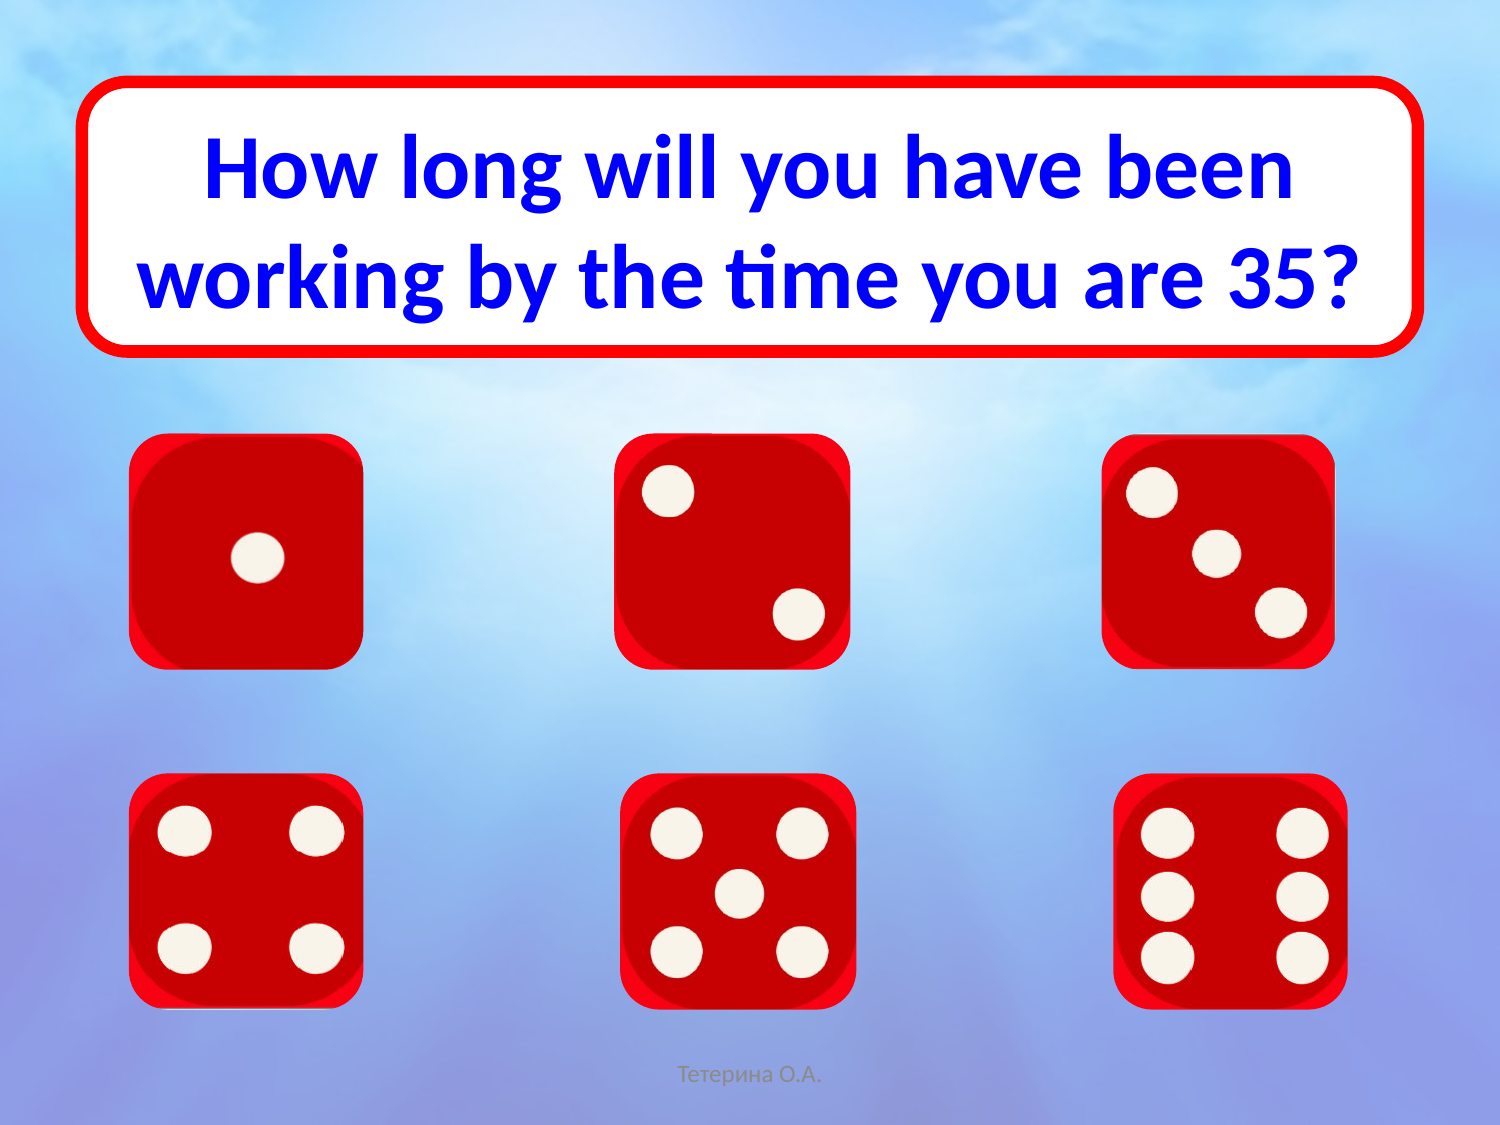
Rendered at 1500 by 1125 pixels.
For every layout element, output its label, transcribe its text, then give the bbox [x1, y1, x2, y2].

picture [1113, 773, 1348, 1010]
picture [613, 433, 851, 670]
picture [128, 773, 364, 1010]
text_box How long will you have been working by the time you are 35? [79, 79, 1421, 354]
picture [619, 773, 857, 1010]
picture [1101, 433, 1337, 670]
footer Тетерина О.А. [512, 1042, 988, 1103]
picture [128, 433, 364, 670]
